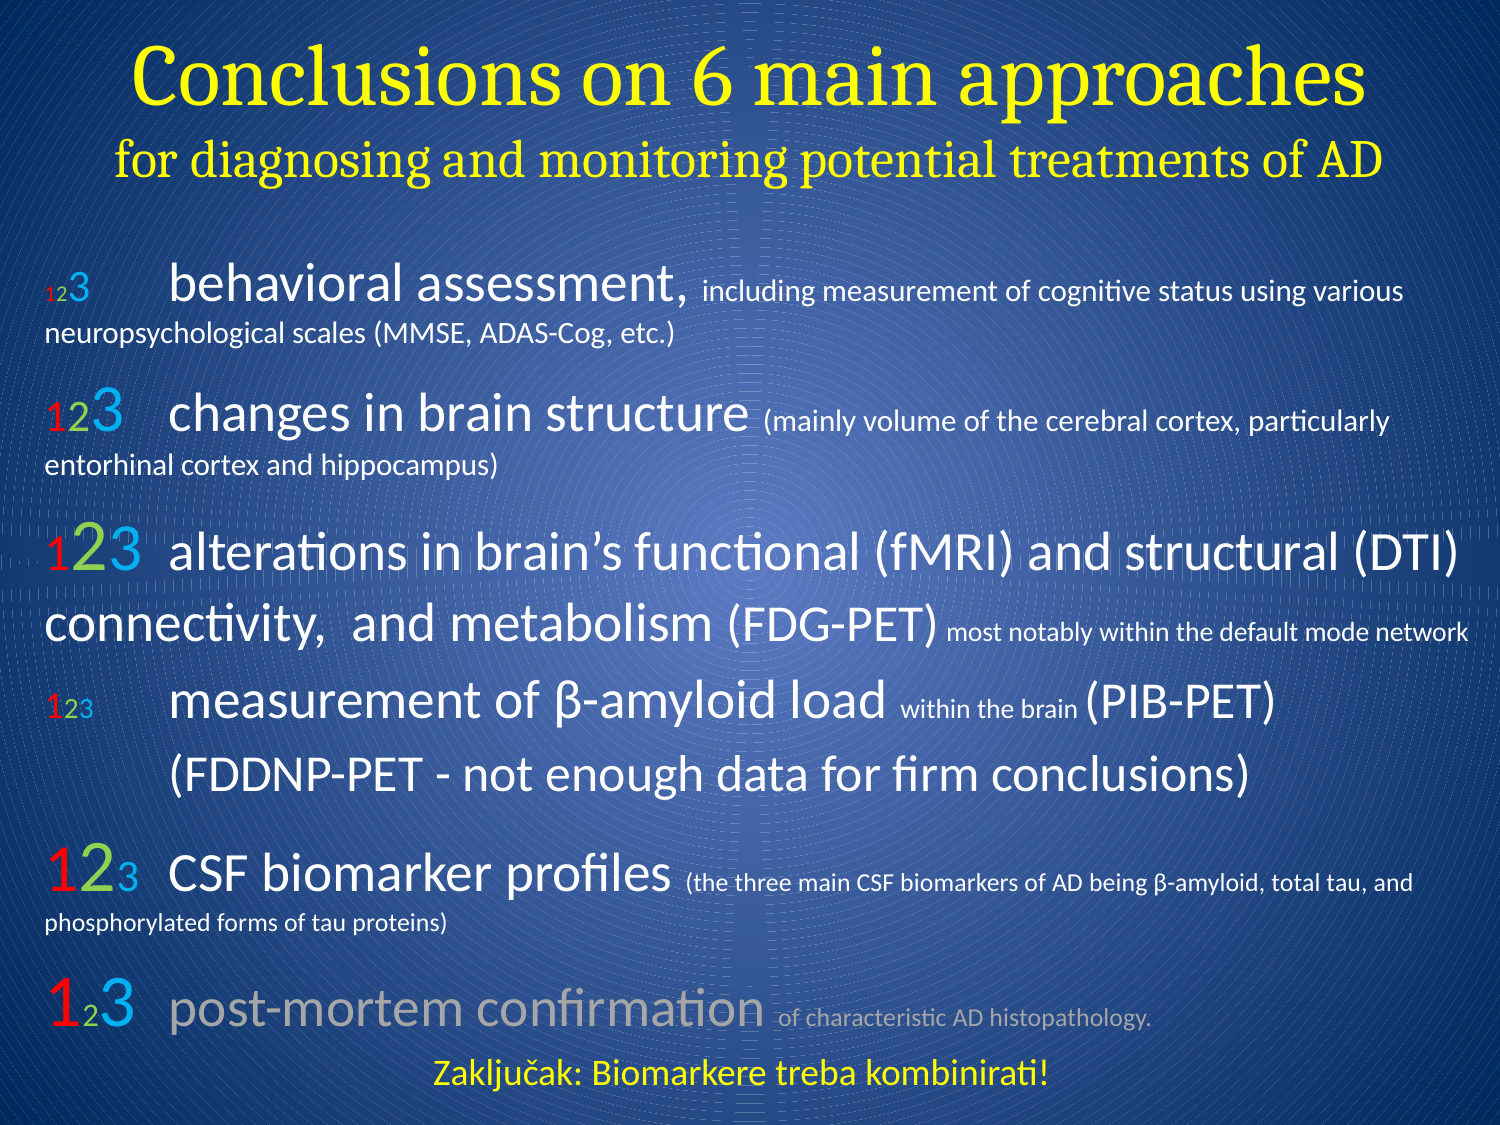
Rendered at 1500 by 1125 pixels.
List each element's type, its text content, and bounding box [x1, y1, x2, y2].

text_box Zaključak: Biomarkere treba kombinirati! [418, 1040, 1082, 1100]
list 123 behavioral assessment, including measurement of cognitive status using various neuropsychological scales (MMSE, ADAS-Cog, etc.) 123 changes in brain structure (mainly volume of the cerebral cortex, particularly entorhinal cortex and hippocampus) 123 alterations in brain’s functional (fMRI) and structural (DTI) connectivity, and metabolism (FDG-PET) most notably within the default mode network 123 measurement of β-amyloid load within the brain (PIB-PET) (FDDNP-PET - not enough data for firm conclusions) 123 CSF biomarker profiles (the three main CSF biomarkers of AD being β-amyloid, total tau, and phosphorylated forms of tau proteins) 123 post-mortem confirmation of characteristic AD histopathology. [29, 238, 1495, 1071]
title Conclusions on 6 main approaches for diagnosing and monitoring potential treatments of AD [75, 8, 1425, 197]
